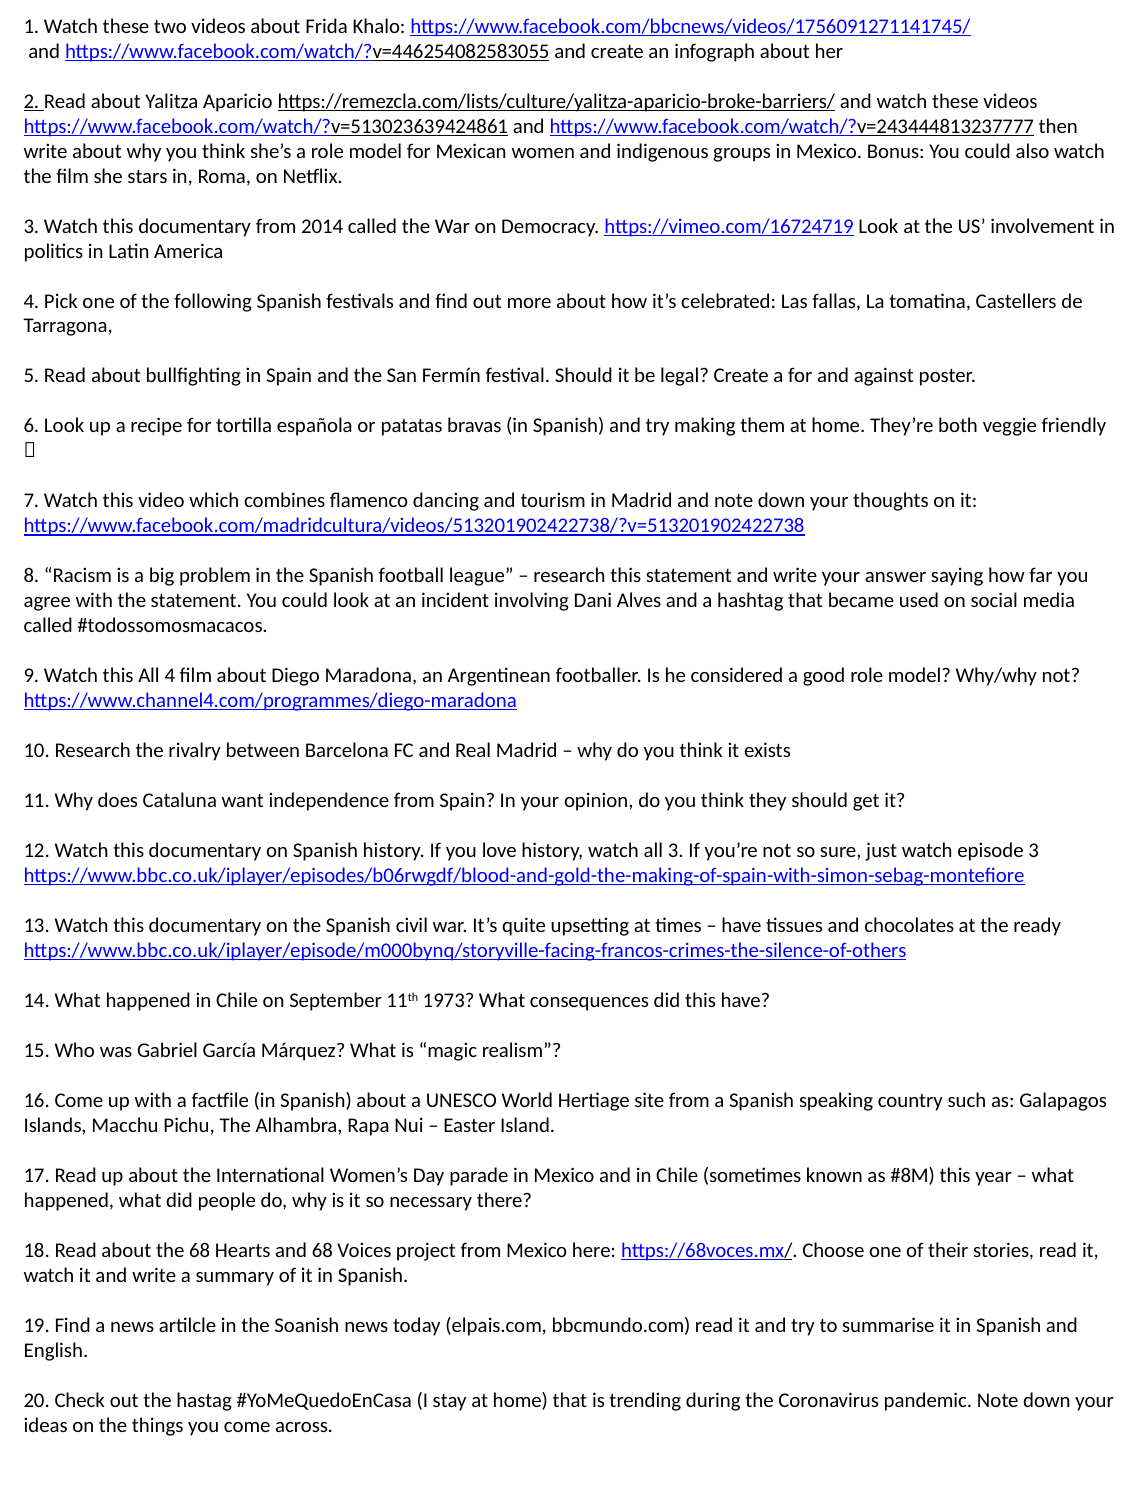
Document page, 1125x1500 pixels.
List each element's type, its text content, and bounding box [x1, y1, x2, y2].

text_box 1. Watch these two videos about Frida Khalo: https://www.facebook.com/bbcnews/videos/1756091271141745/ and https://www.facebook.com/watch/?v=446254082583055 and create an infograph about her 2. Read about Yalitza Aparicio https://remezcla.com/lists/culture/yalitza-aparicio-broke-barriers/ and watch these videos https://www.facebook.com/watch/?v=513023639424861 and https://www.facebook.com/watch/?v=243444813237777 then write about why you think she’s a role model for Mexican women and indigenous groups in Mexico. Bonus: You could also watch the film she stars in, Roma, on Netflix. 3. Watch this documentary from 2014 called the War on Democracy. https://vimeo.com/16724719 Look at the US’ involvement in politics in Latin America 4. Pick one of the following Spanish festivals and find out more about how it’s celebrated: Las fallas, La tomatina, Castellers de Tarragona, 5. Read about bullfighting in Spain and the San Fermín festival. Should it be legal? Create a for and against poster. 6. Look up a recipe for tortilla española or patatas bravas (in Spanish) and try making them at home. They’re both veggie friendly  7. Watch this video which combines flamenco dancing and tourism in Madrid and note down your thoughts on it: https://www.facebook.com/madridcultura/videos/513201902422738/?v=513201902422738 8. “Racism is a big problem in the Spanish football league” – research this statement and write your answer saying how far you agree with the statement. You could look at an incident involving Dani Alves and a hashtag that became used on social media called #todossomosmacacos. 9. Watch this All 4 film about Diego Maradona, an Argentinean footballer. Is he considered a good role model? Why/why not? https://www.channel4.com/programmes/diego-maradona 10. Research the rivalry between Barcelona FC and Real Madrid – why do you think it exists 11. Why does Cataluna want independence from Spain? In your opinion, do you think they should get it? 12. Watch this documentary on Spanish history. If you love history, watch all 3. If you’re not so sure, just watch episode 3 https://www.bbc.co.uk/iplayer/episodes/b06rwgdf/blood-and-gold-the-making-of-spain-with-simon-sebag-montefiore 13. Watch this documentary on the Spanish civil war. It’s quite upsetting at times – have tissues and chocolates at the ready https://www.bbc.co.uk/iplayer/episode/m000bynq/storyville-facing-francos-crimes-the-silence-of-others 14. What happened in Chile on September 11th 1973? What consequences did this have? 15. Who was Gabriel García Márquez? What is “magic realism”? 16. Come up with a factfile (in Spanish) about a UNESCO World Hertiage site from a Spanish speaking country such as: Galapagos Islands, Macchu Pichu, The Alhambra, Rapa Nui – Easter Island. 17. Read up about the International Women’s Day parade in Mexico and in Chile (sometimes known as #8M) this year – what happened, what did people do, why is it so necessary there? 18. Read about the 68 Hearts and 68 Voices project from Mexico here: https://68voces.mx/. Choose one of their stories, read it, watch it and write a summary of it in Spanish. 19. Find a news artilcle in the Soanish news today (elpais.com, bbcmundo.com) read it and try to summarise it in Spanish and English. 20. Check out the hastag #YoMeQuedoEnCasa (I stay at home) that is trending during the Coronavirus pandemic. Note down your ideas on the things you come across. [8, 5, 1125, 1444]
